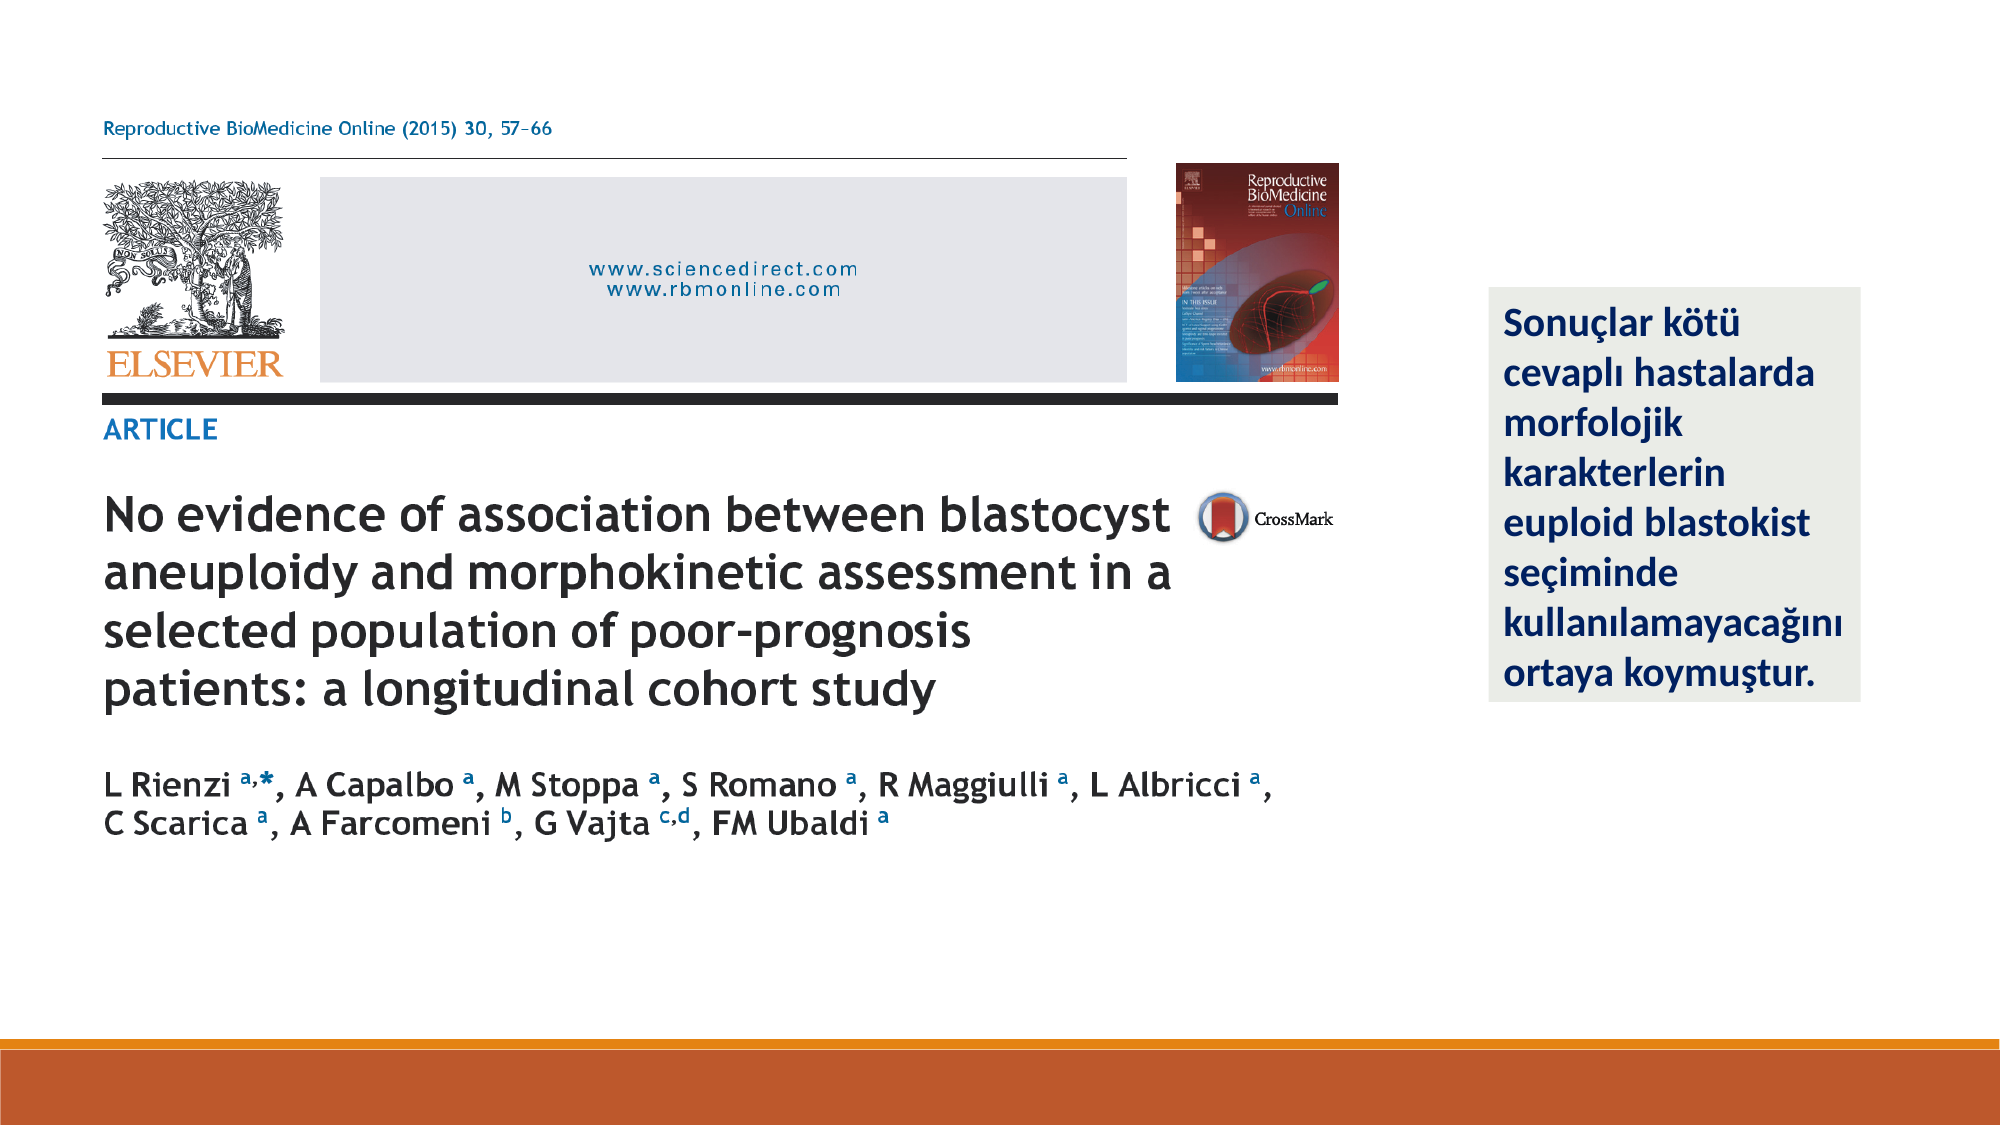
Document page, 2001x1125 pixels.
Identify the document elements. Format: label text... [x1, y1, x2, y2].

text_box Sonuçlar kötü cevaplı hastalarda morfolojik karakterlerin euploid blastokist seçiminde kullanılamayacağını ortaya koymuştur. [1488, 287, 1861, 702]
picture [82, 104, 1375, 852]
